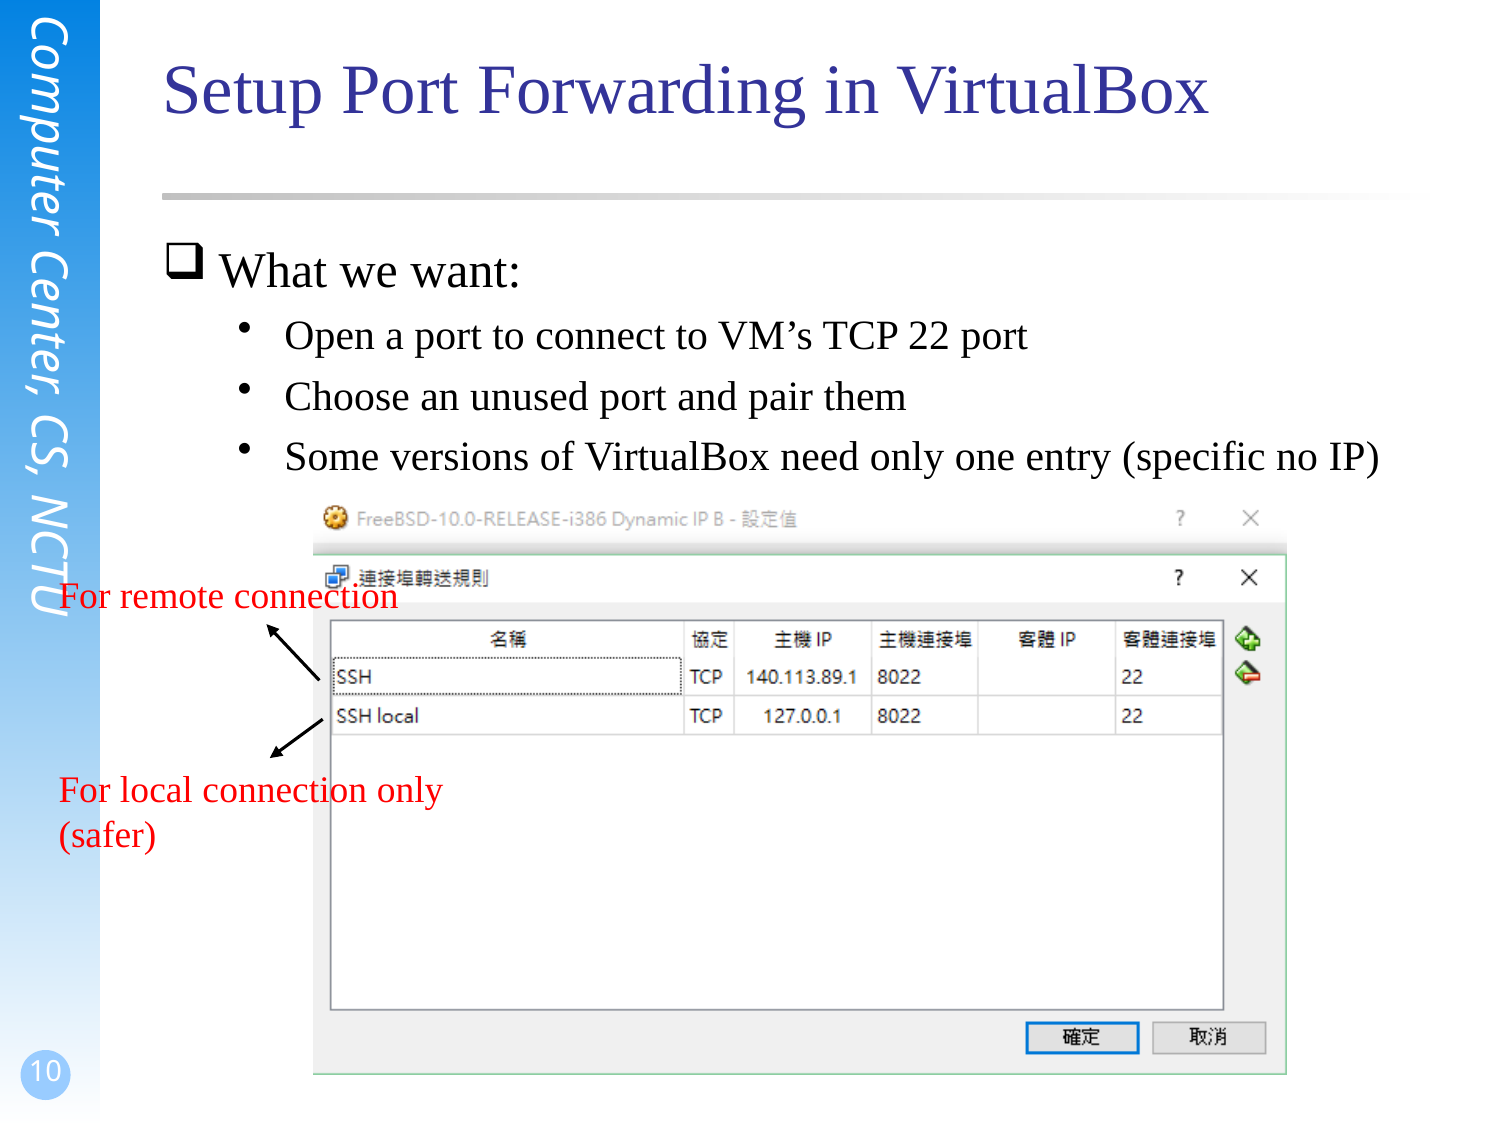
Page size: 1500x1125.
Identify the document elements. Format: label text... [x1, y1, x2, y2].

text_box For local connection only (safer) [43, 758, 307, 863]
picture [312, 501, 1287, 1076]
list What we want: Open a port to connect to VM’s TCP 22 port Choose an unused port and pair them Some versions of VirtualBox need only one entry (specific no IP) [162, 237, 1438, 1000]
title Setup Port Forwarding in VirtualBox [162, 42, 1438, 231]
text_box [269, 718, 323, 759]
text_box For remote connection [43, 563, 307, 624]
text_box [266, 623, 320, 681]
